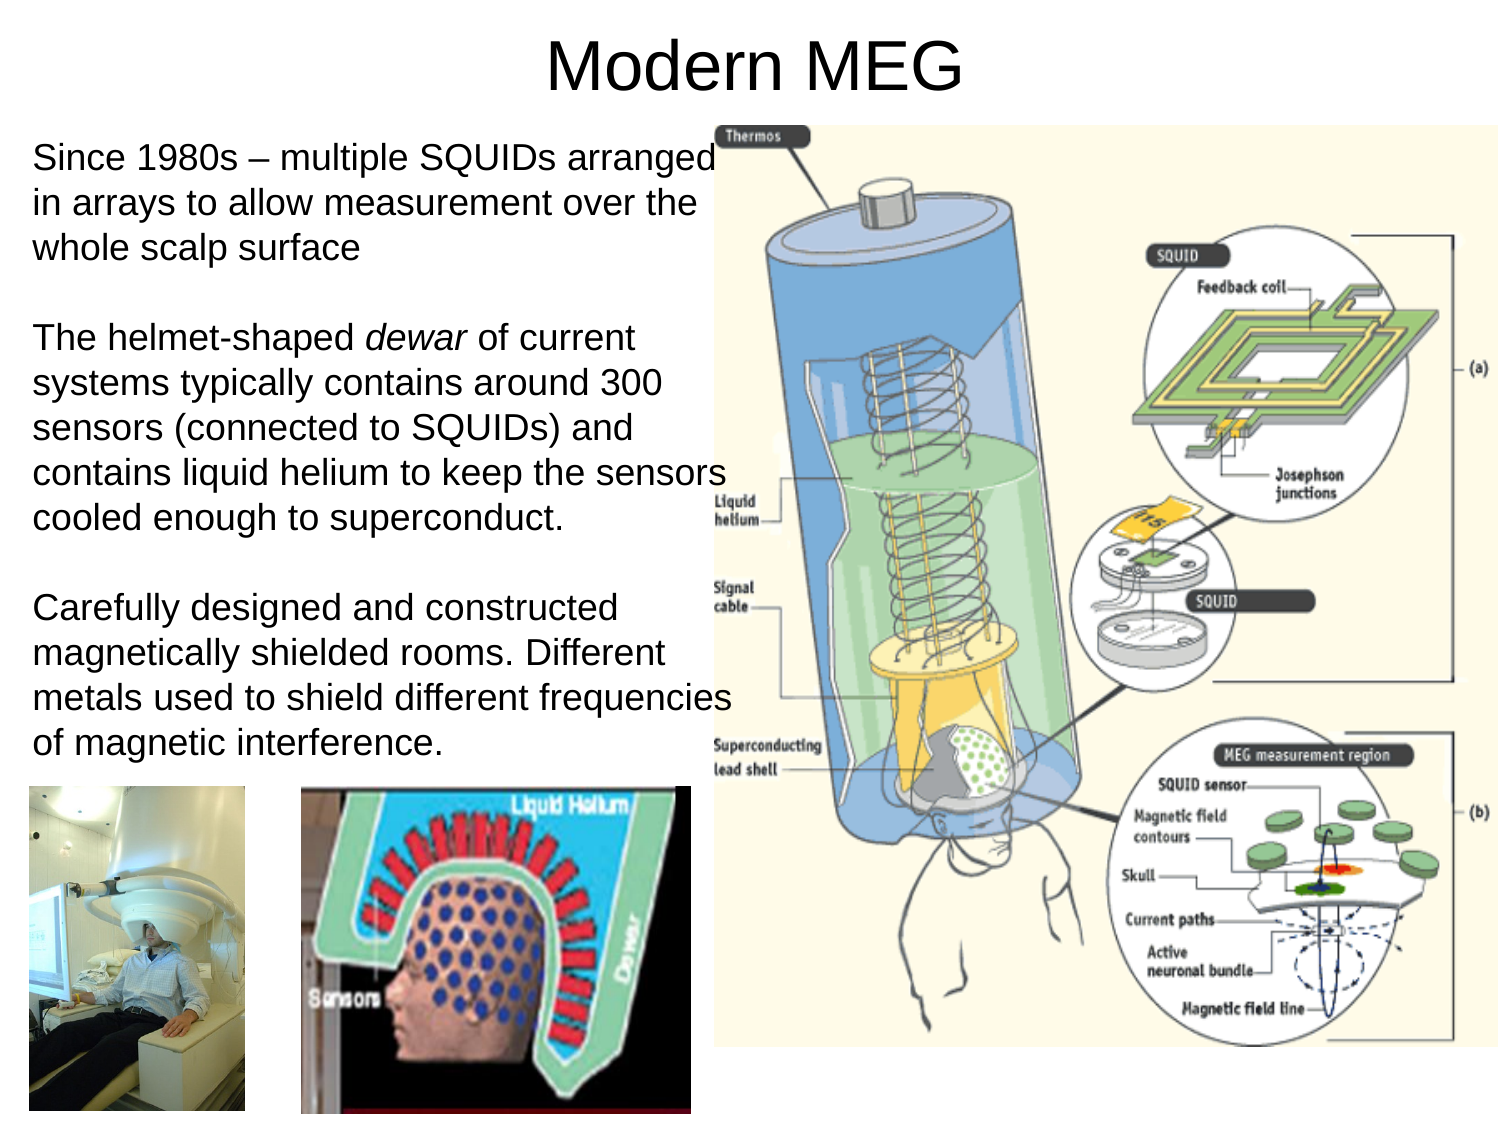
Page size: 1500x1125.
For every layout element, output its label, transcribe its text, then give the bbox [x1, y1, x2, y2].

picture [300, 786, 692, 1114]
text_box Modern MEG [29, 19, 1483, 105]
text_box Since 1980s – multiple SQUIDs arranged in arrays to allow measurement over the whole scalp surface The helmet-shaped dewar of current systems typically contains around 300 sensors (connected to SQUIDs) and contains liquid helium to keep the sensors cooled enough to superconduct. Carefully designed and constructed magnetically shielded rooms. Different metals used to shield different frequencies of magnetic interference. [17, 125, 712, 771]
picture [29, 786, 245, 1111]
picture [714, 125, 1498, 1048]
